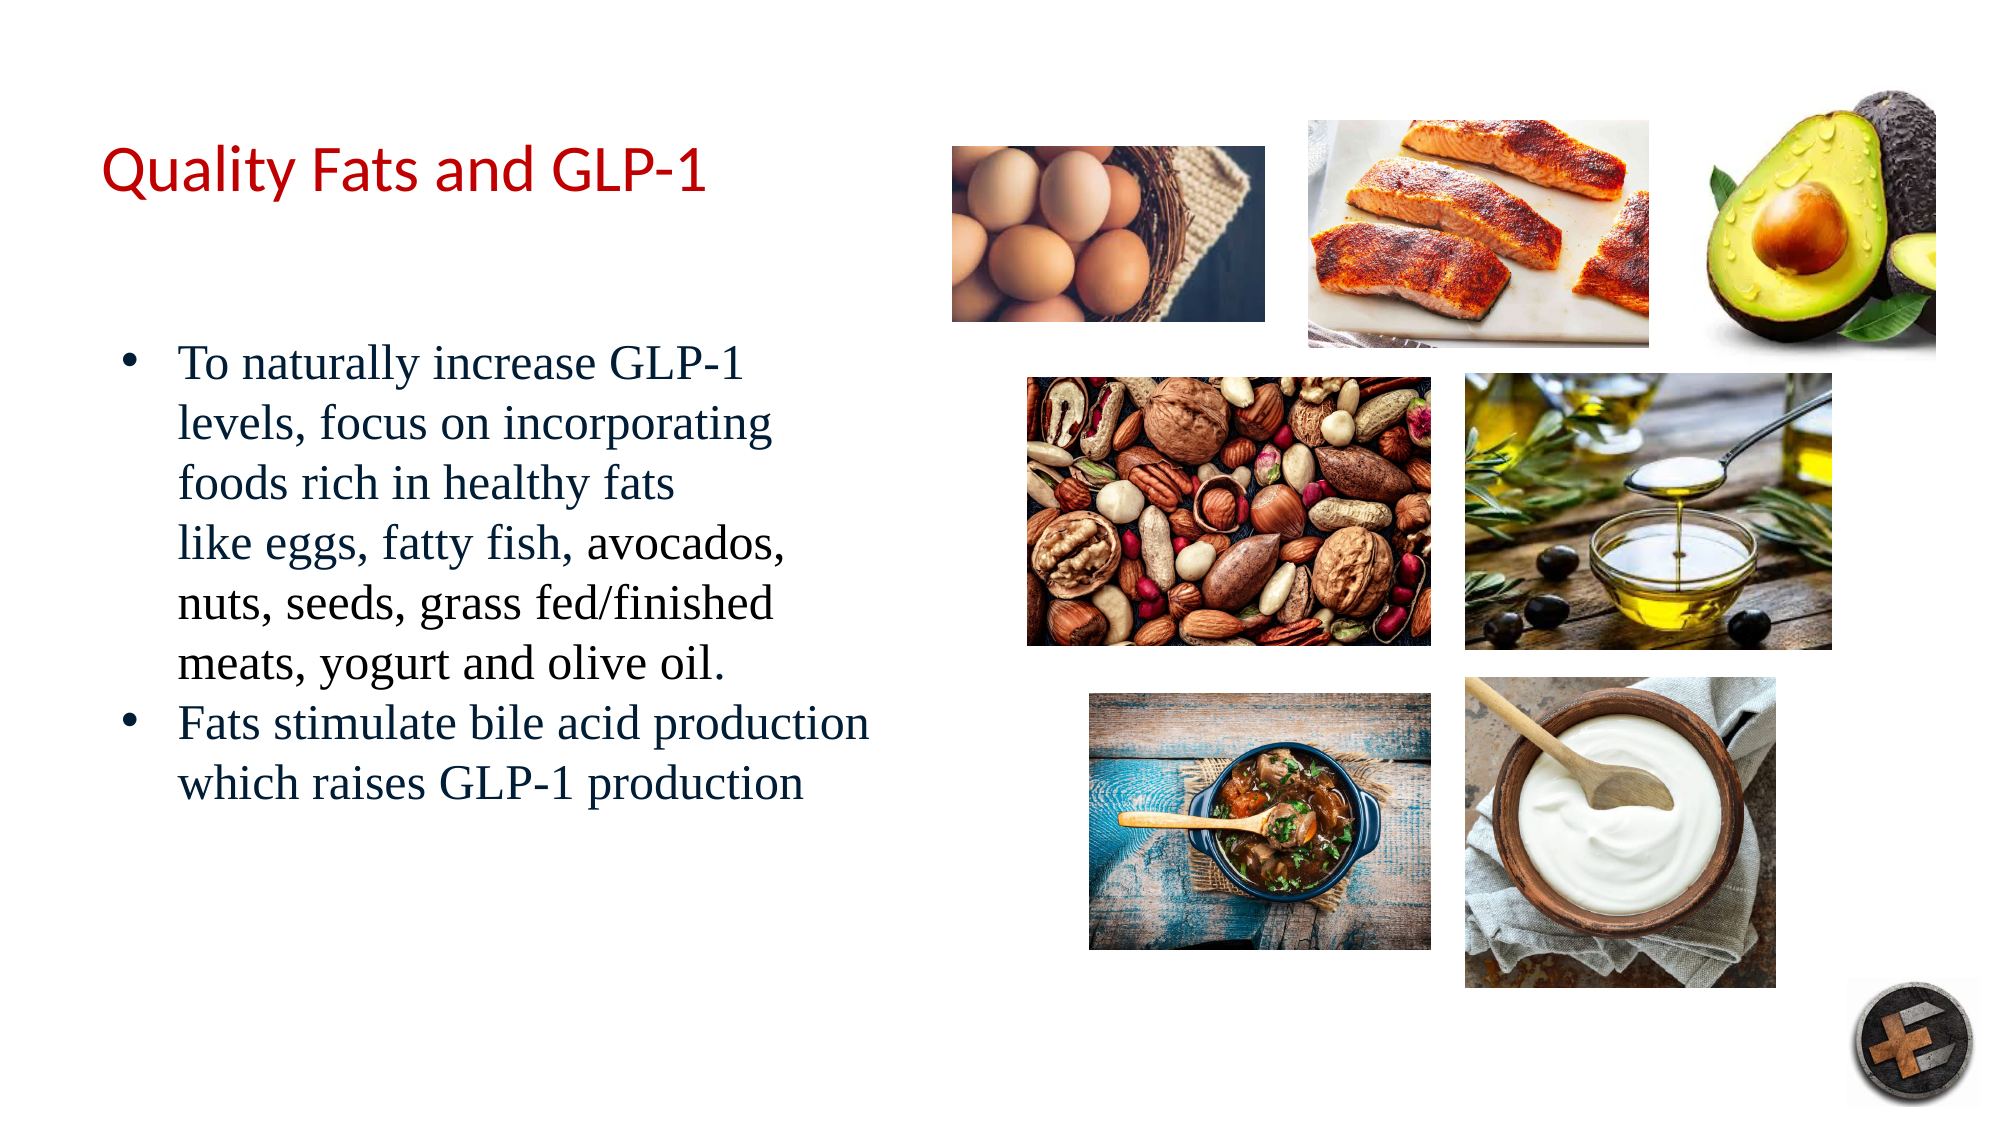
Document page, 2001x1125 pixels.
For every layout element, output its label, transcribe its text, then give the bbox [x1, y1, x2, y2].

picture [1026, 376, 1431, 647]
picture [1307, 120, 1650, 349]
text_box To naturally increase GLP-1 levels, focus on incorporating foods rich in healthy fats like eggs, fatty fish, avocados, nuts, seeds, grass fed/finished meats, yogurt and olive oil. Fats stimulate bile acid production which raises GLP-1 production [106, 321, 892, 817]
picture [1847, 978, 1981, 1107]
picture [1089, 693, 1431, 950]
text_box Quality Fats and GLP-1 [86, 117, 822, 213]
picture [1464, 676, 1776, 988]
picture [1691, 85, 1937, 366]
picture [1108, 831, 1115, 842]
picture [1464, 373, 1833, 650]
picture [951, 146, 1266, 323]
